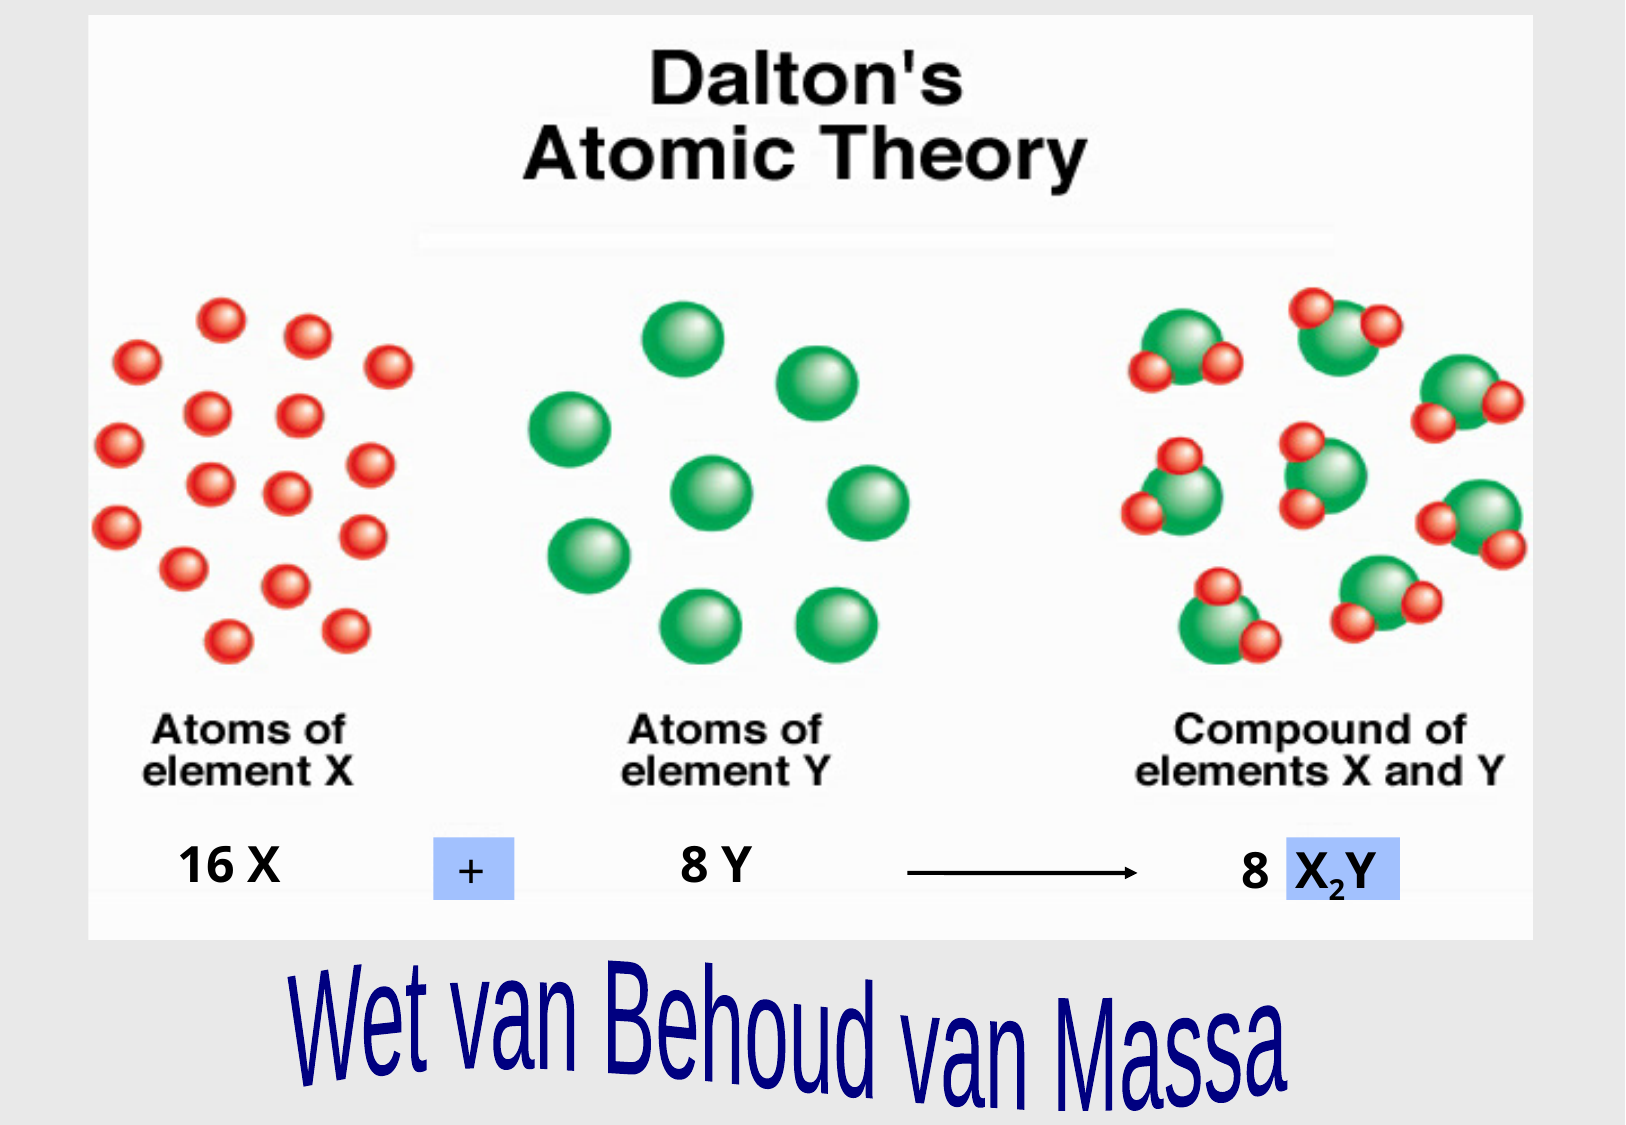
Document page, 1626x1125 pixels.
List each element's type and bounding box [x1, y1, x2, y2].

picture [88, 14, 1534, 941]
text_box [162, 824, 770, 908]
